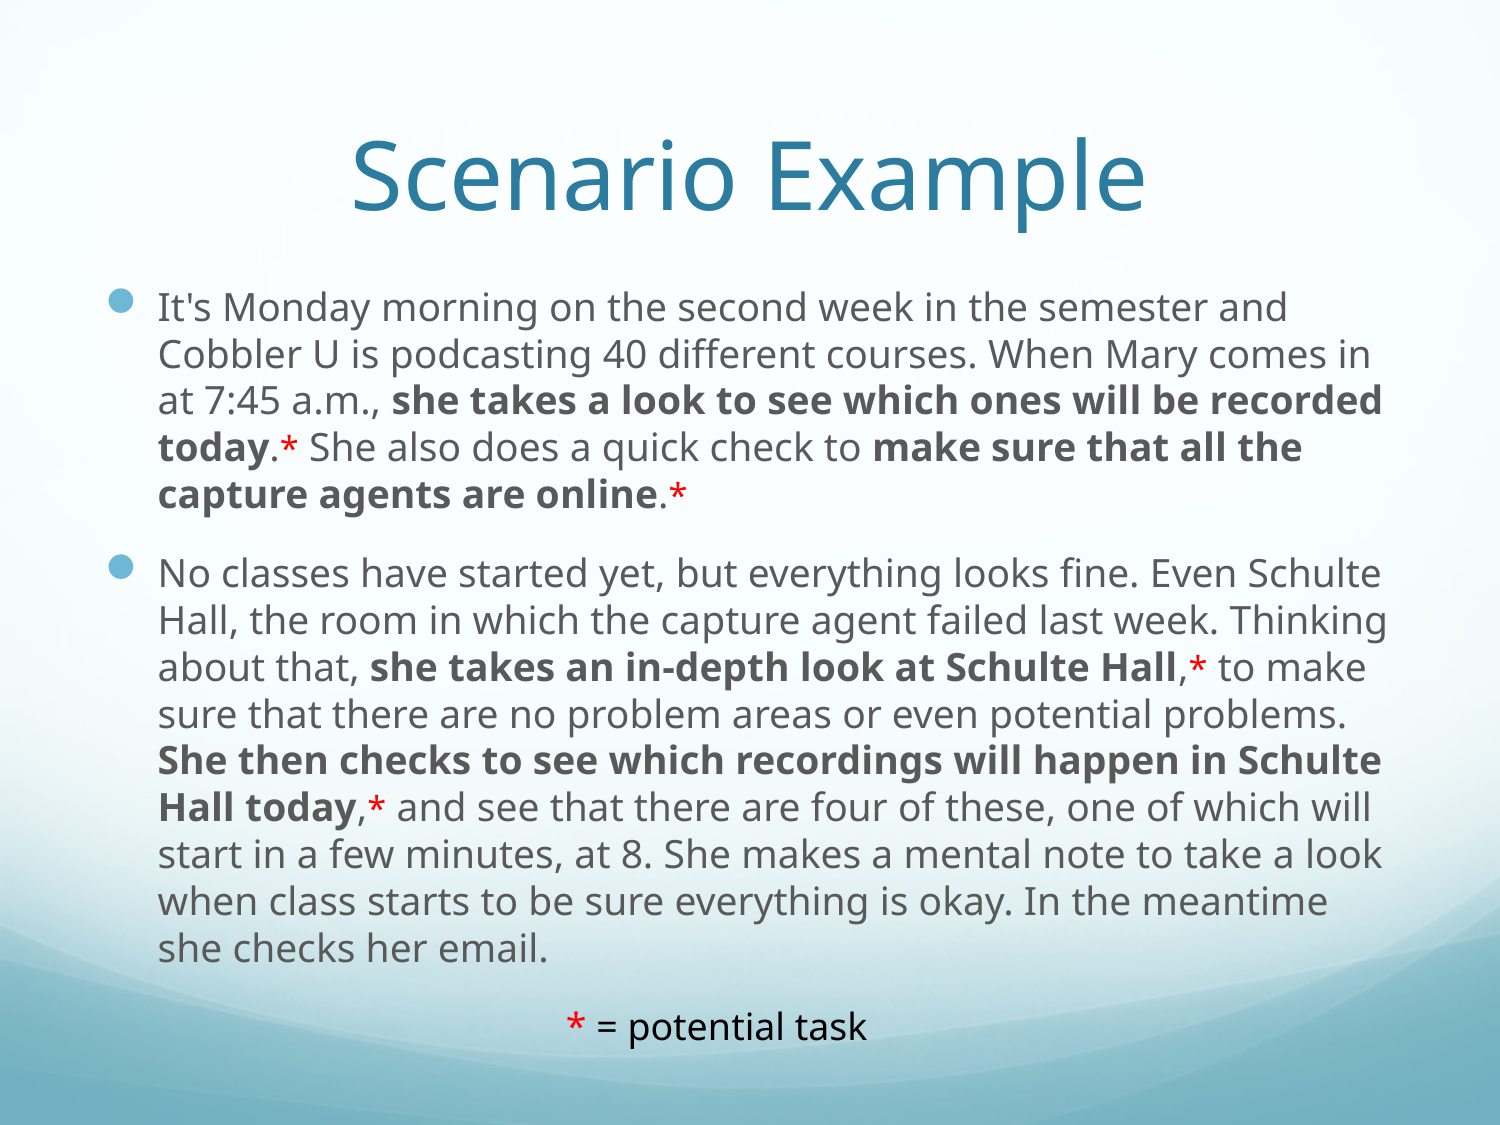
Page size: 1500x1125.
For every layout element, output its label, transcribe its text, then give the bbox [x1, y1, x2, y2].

title Scenario Example [90, 17, 1410, 237]
text_box * = potential task [551, 995, 883, 1056]
list It's Monday morning on the second week in the semester and Cobbler U is podcasting 40 different courses. When Mary comes in at 7:45 a.m., she takes a look to see which ones will be recorded today.* She also does a quick check to make sure that all the capture agents are online.* No classes have started yet, but everything looks fine. Even Schulte Hall, the room in which the capture agent failed last week. Thinking about that, she takes an in-depth look at Schulte Hall,* to make sure that there are no problem areas or even potential problems. She then checks to see which recordings will happen in Schulte Hall today,* and see that there are four of these, one of which will start in a few minutes, at 8. She makes a mental note to take a look when class starts to be sure everything is okay. In the meantime she checks her email. [90, 275, 1410, 988]
